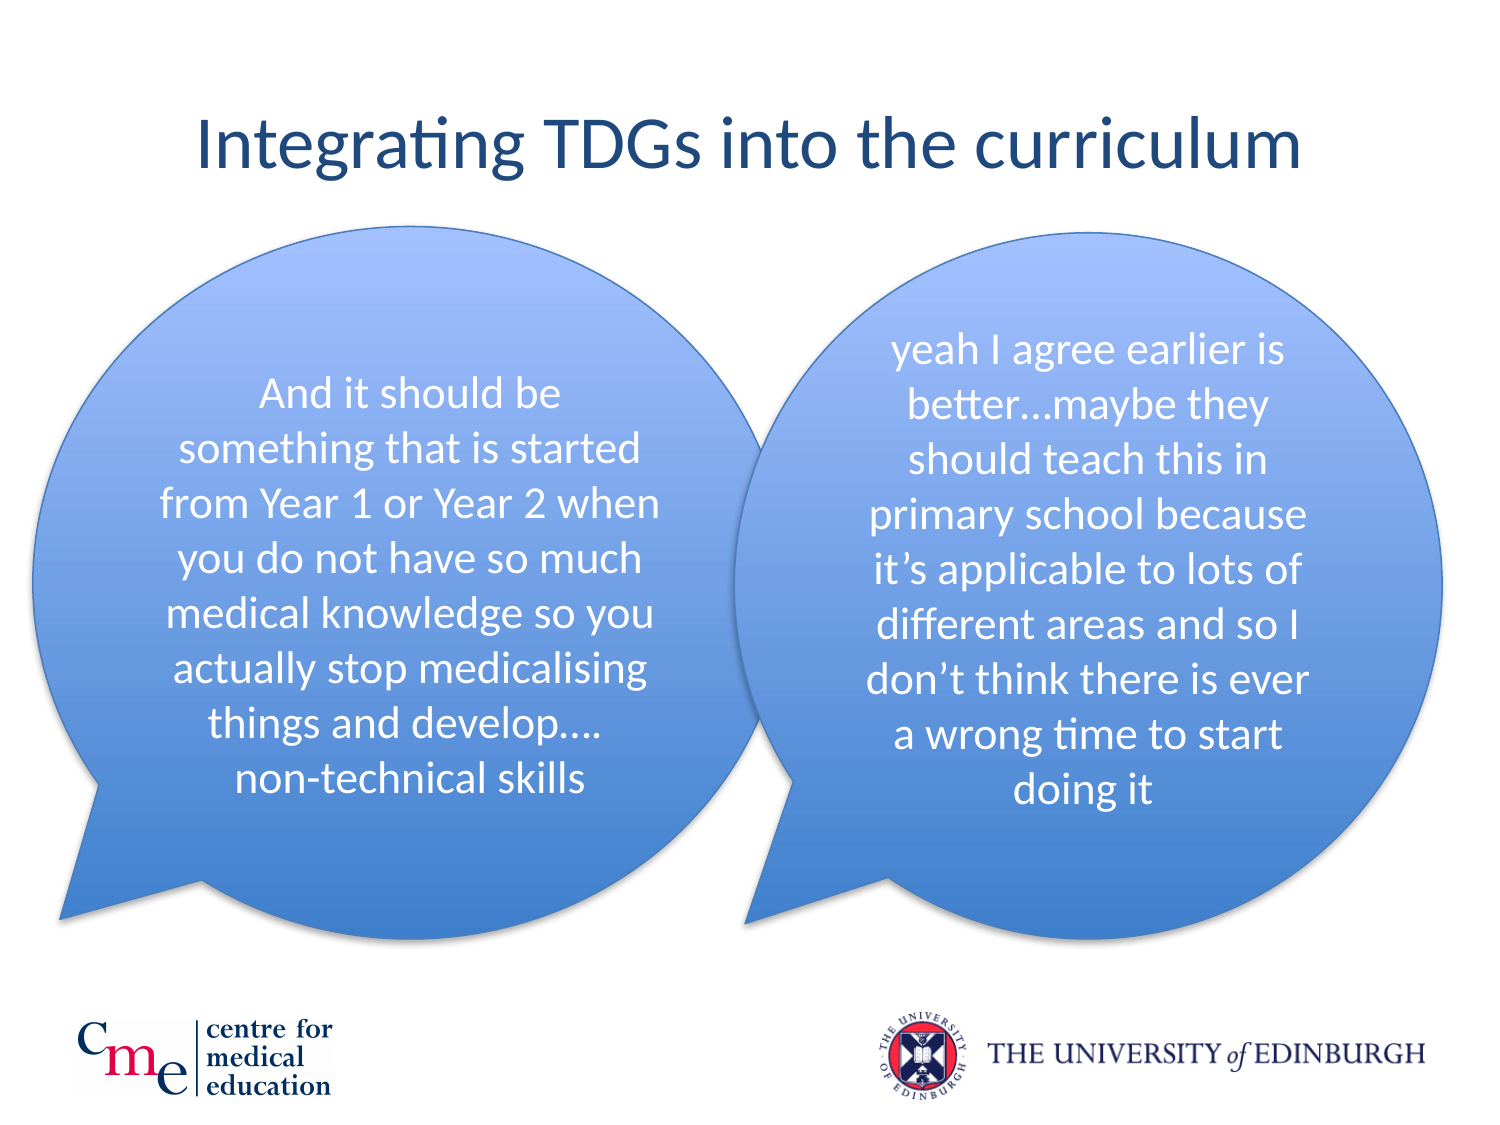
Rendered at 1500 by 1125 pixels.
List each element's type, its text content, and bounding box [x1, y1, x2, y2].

title Integrating TDGs into the curriculum [75, 45, 1425, 233]
text_box And it should be something that is started from Year 1 or Year 2 when you do not have so much medical knowledge so you actually stop medicalising things and develop…. non-technical skills [32, 225, 759, 940]
picture [78, 1018, 333, 1097]
text_box yeah I agree earlier is better…maybe they should teach this in primary school because it’s applicable to lots of different areas and so I don’t think there is ever a wrong time to start doing it [733, 231, 1443, 940]
picture [879, 1012, 1425, 1100]
